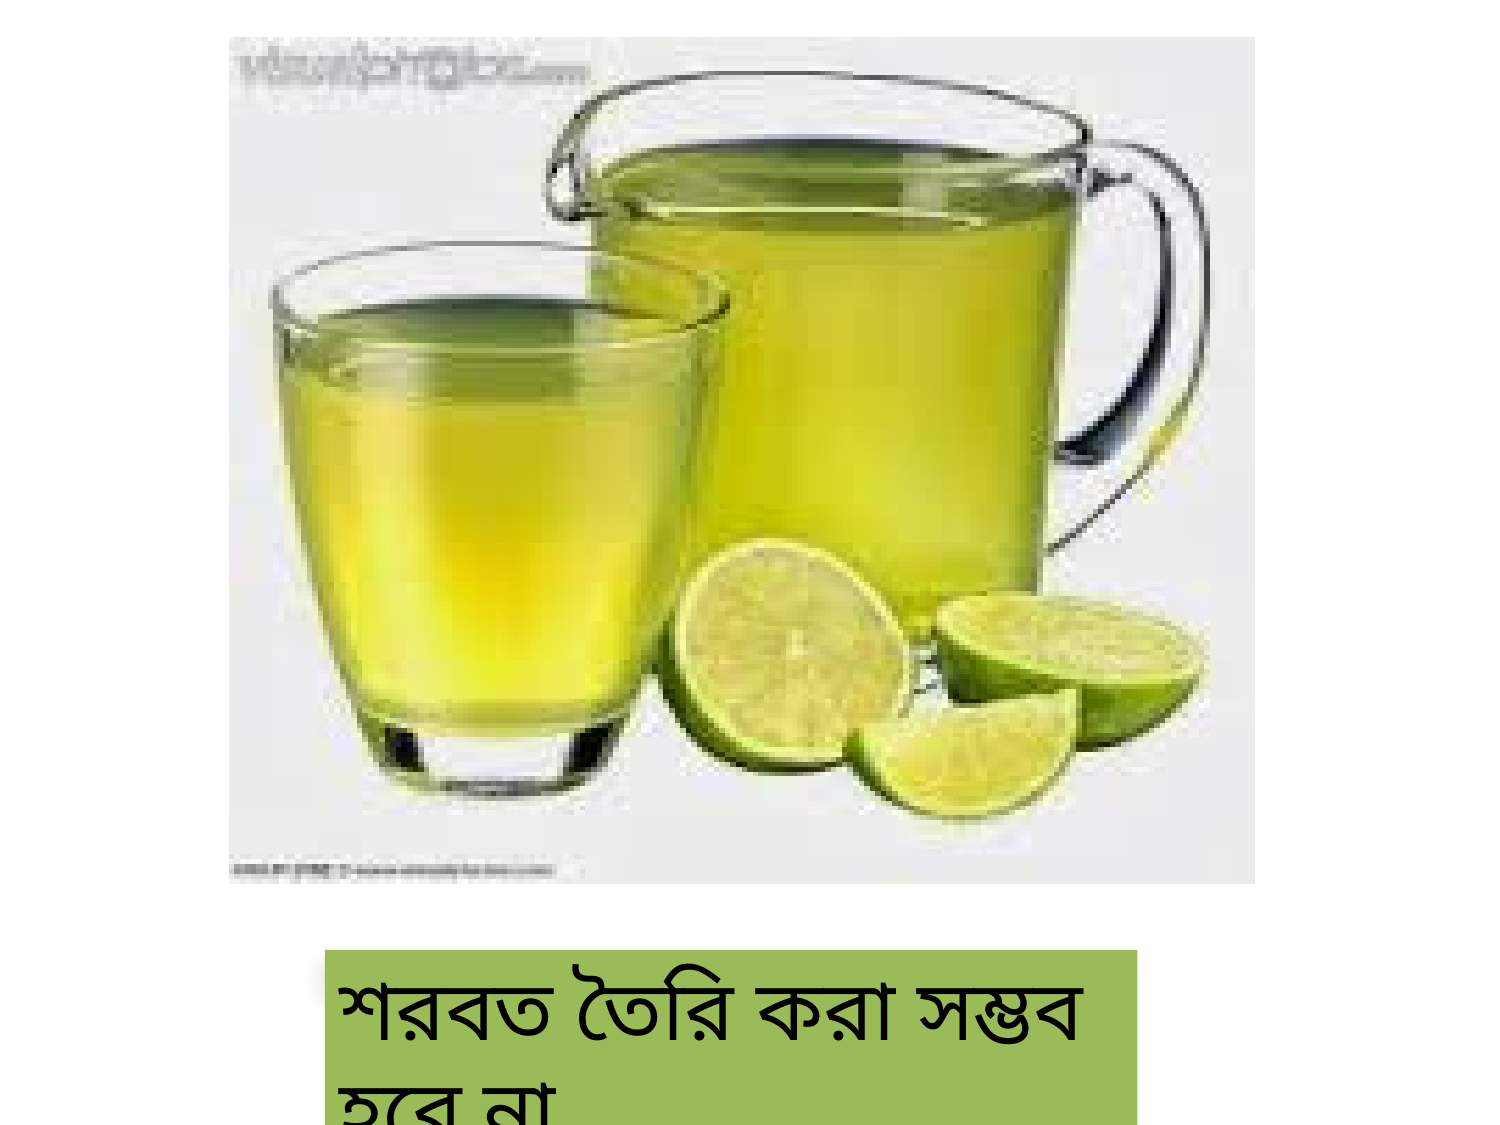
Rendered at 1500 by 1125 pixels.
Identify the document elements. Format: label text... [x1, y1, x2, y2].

picture [229, 37, 1255, 884]
text_box শরবত তৈরি করা সম্ভব হবে না [324, 949, 1138, 1125]
